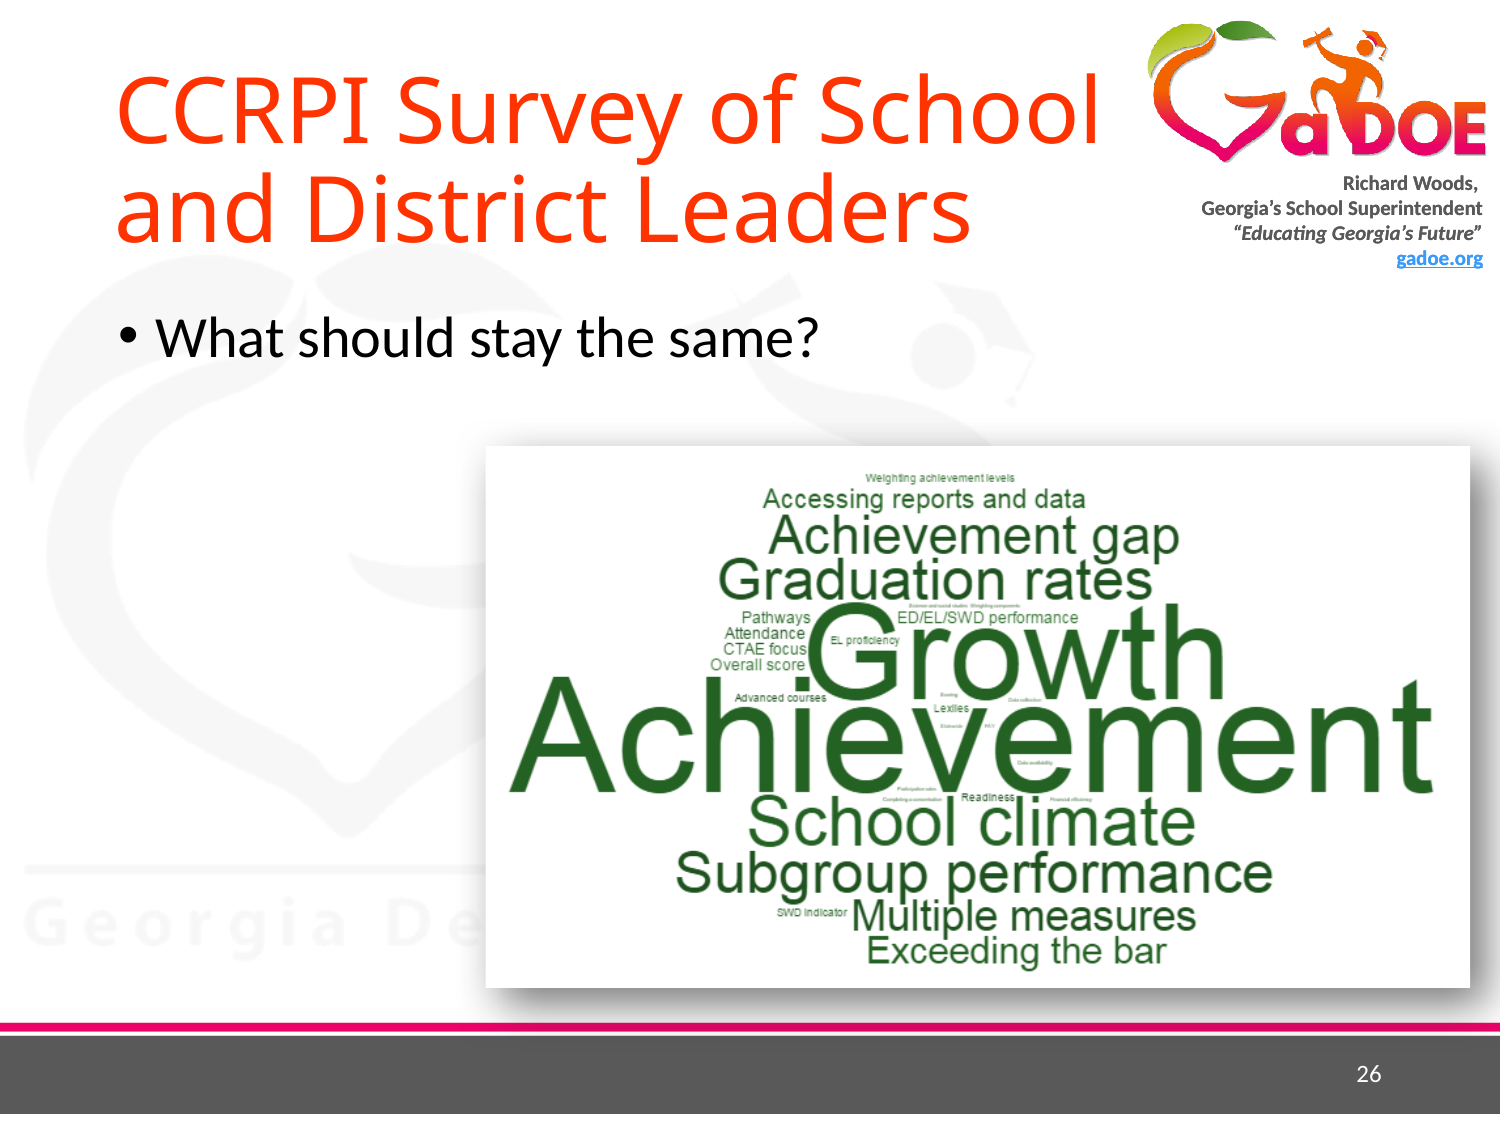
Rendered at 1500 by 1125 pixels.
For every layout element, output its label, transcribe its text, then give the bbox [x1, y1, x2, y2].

slide_number 26 [1059, 1042, 1397, 1103]
picture [19, 235, 1473, 988]
list What should stay the same? [103, 299, 1397, 1014]
picture [1135, 8, 1499, 164]
title CCRPI Survey of School and District Leaders [99, 54, 1136, 273]
